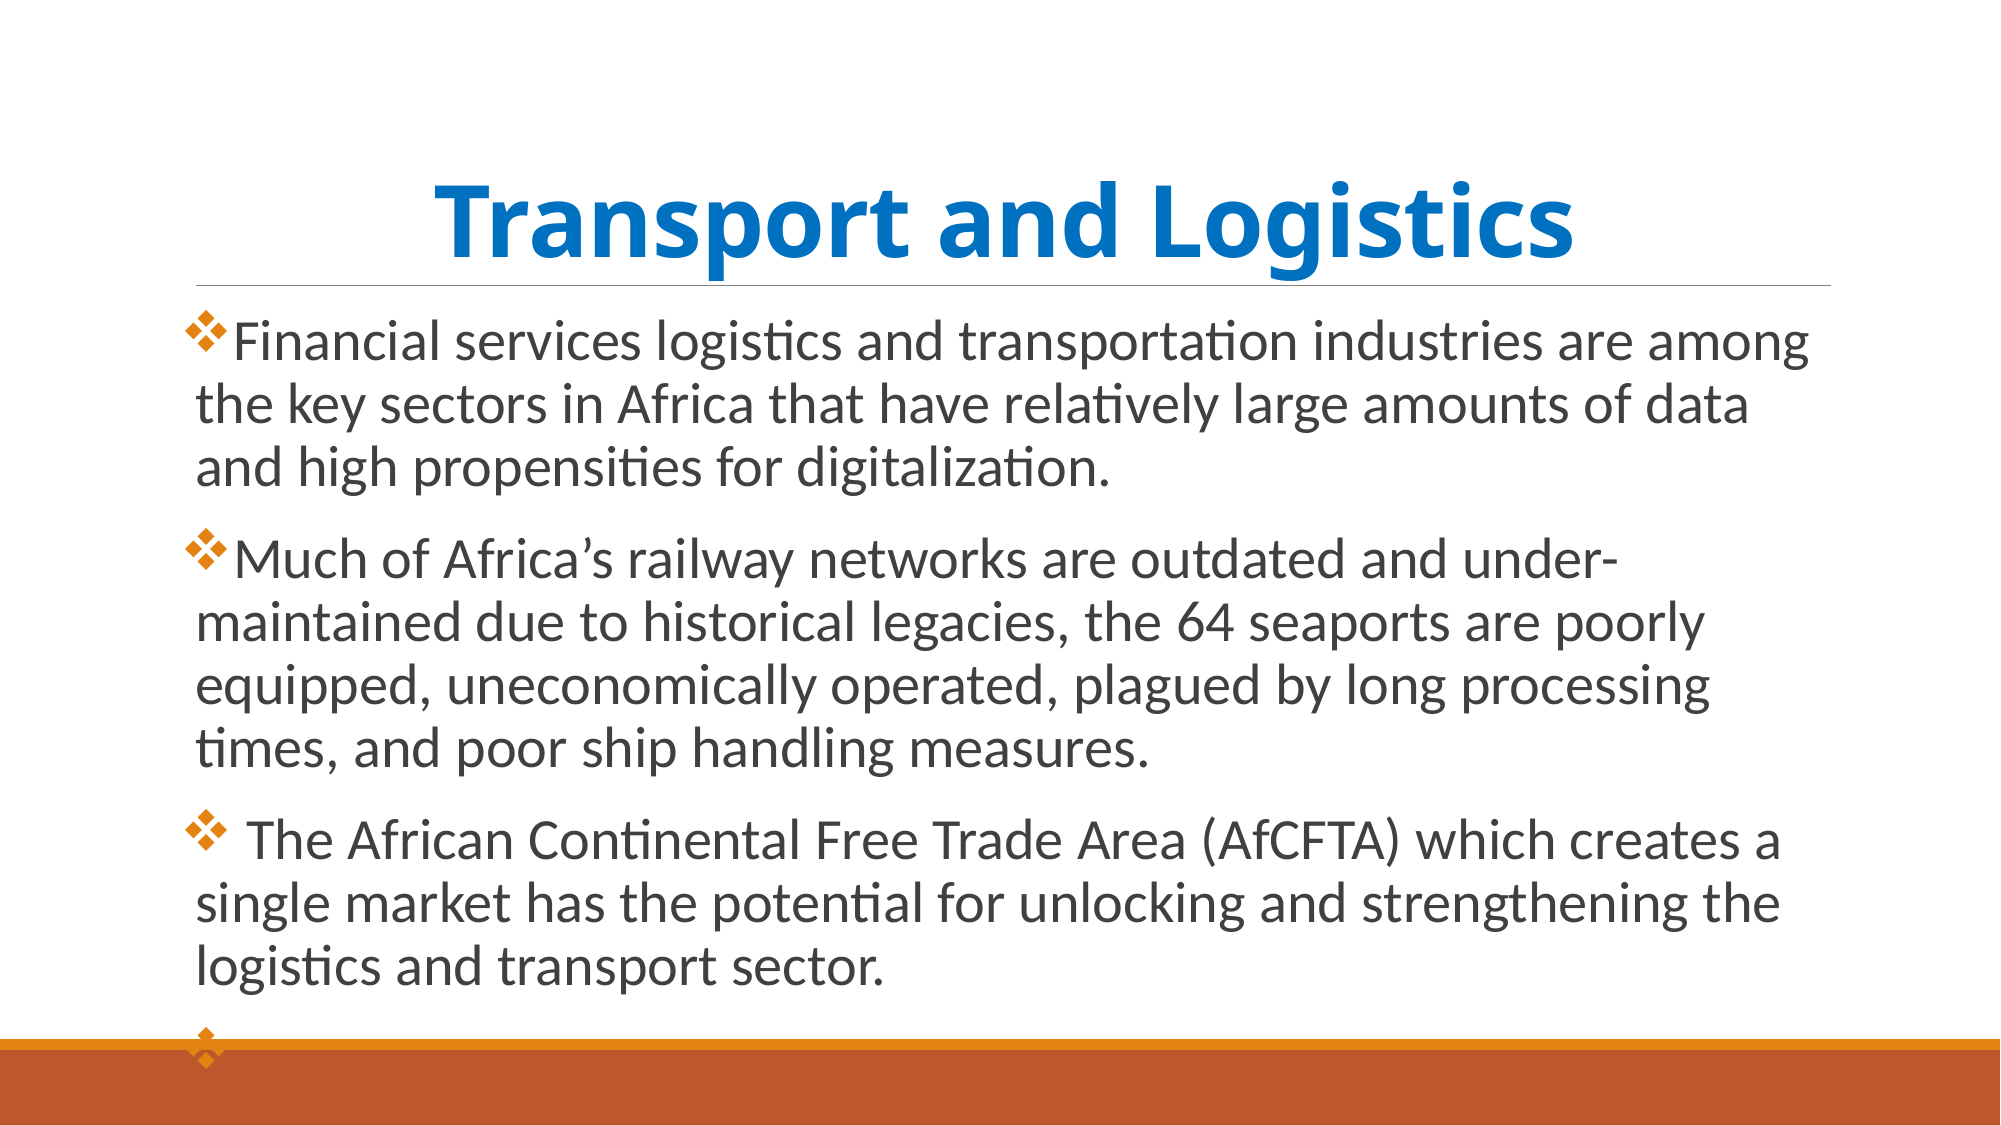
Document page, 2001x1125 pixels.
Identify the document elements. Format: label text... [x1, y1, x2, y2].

list Financial services logistics and transportation industries are among the key sectors in Africa that have relatively large amounts of data and high propensities for digitalization. Much of Africa’s railway networks are outdated and under-maintained due to historical legacies, the 64 seaports are poorly equipped, uneconomically operated, plagued by long processing times, and poor ship handling measures. The African Continental Free Trade Area (AfCFTA) which creates a single market has the potential for unlocking and strengthening the logistics and transport sector. [180, 302, 1830, 963]
title Transport and Logistics [180, 47, 1830, 285]
